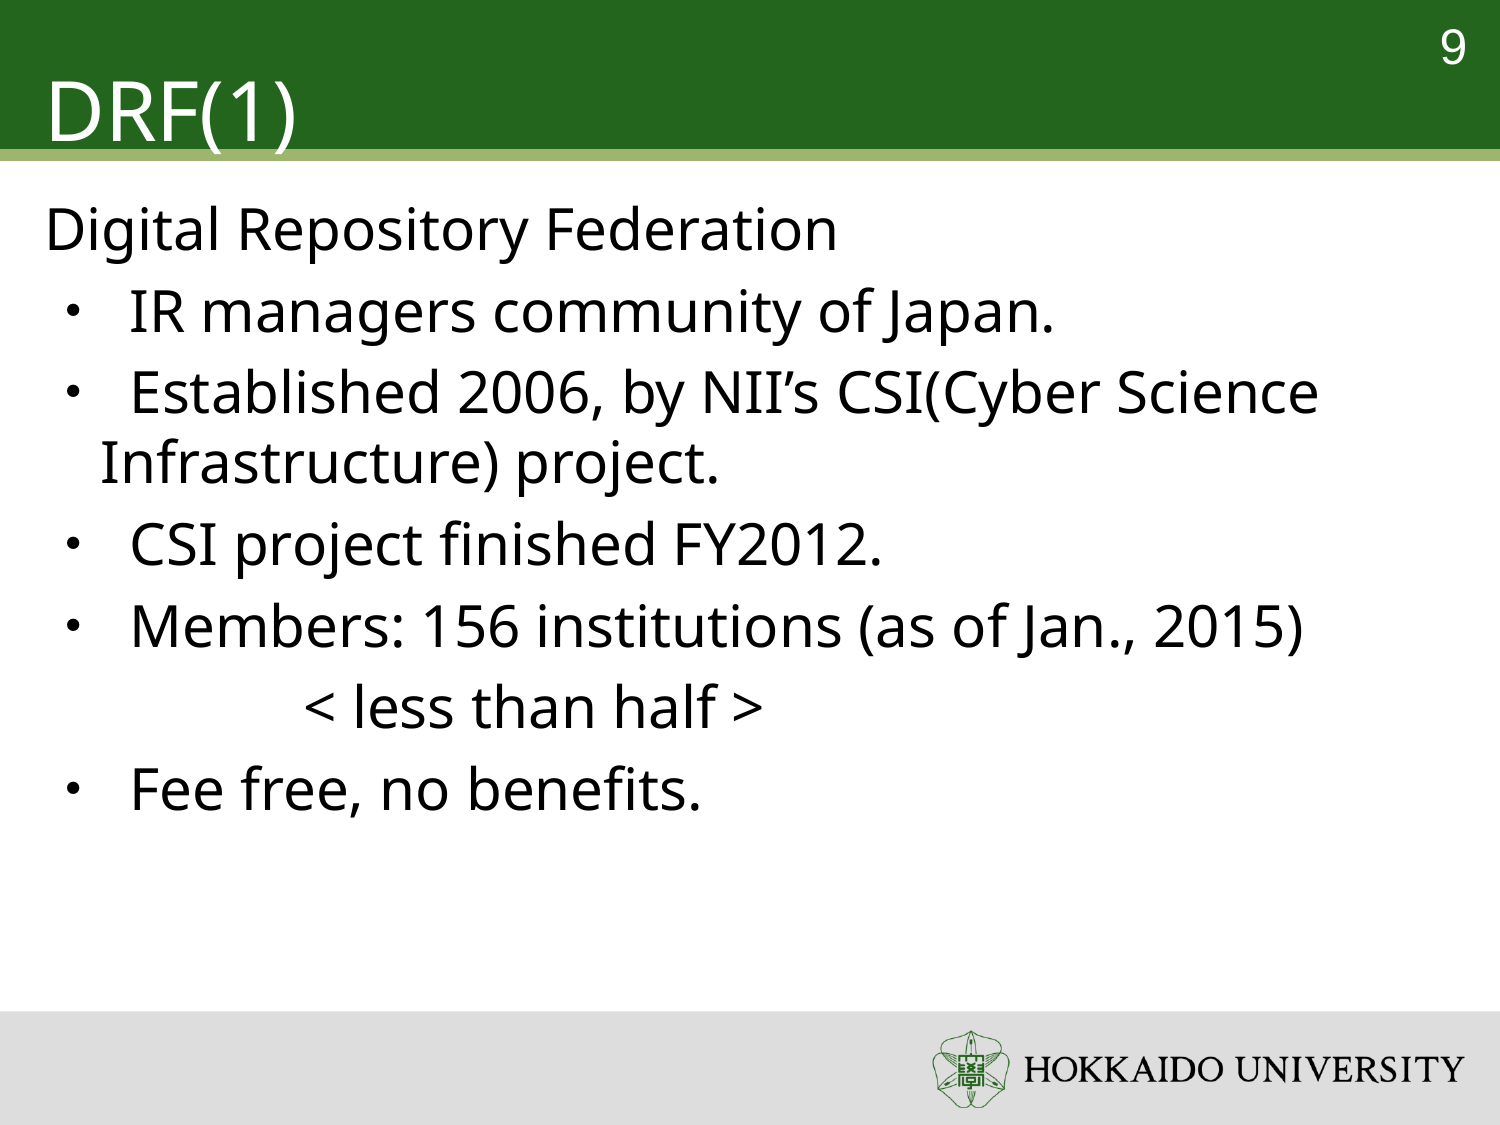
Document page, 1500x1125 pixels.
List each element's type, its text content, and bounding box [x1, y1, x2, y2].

title DRF(1) [29, 66, 1270, 150]
list Digital Repository Federation ・ IR managers community of Japan. ・ Established 2006, by NII’s CSI(Cyber Science Infrastructure) project. ・ CSI project finished FY2012. ・ Members: 156 institutions (as of Jan., 2015) < less than half > ・ Fee free, no benefits. [29, 184, 1471, 1000]
slide_number 8 [1350, 7, 1483, 87]
picture [918, 1022, 1479, 1116]
